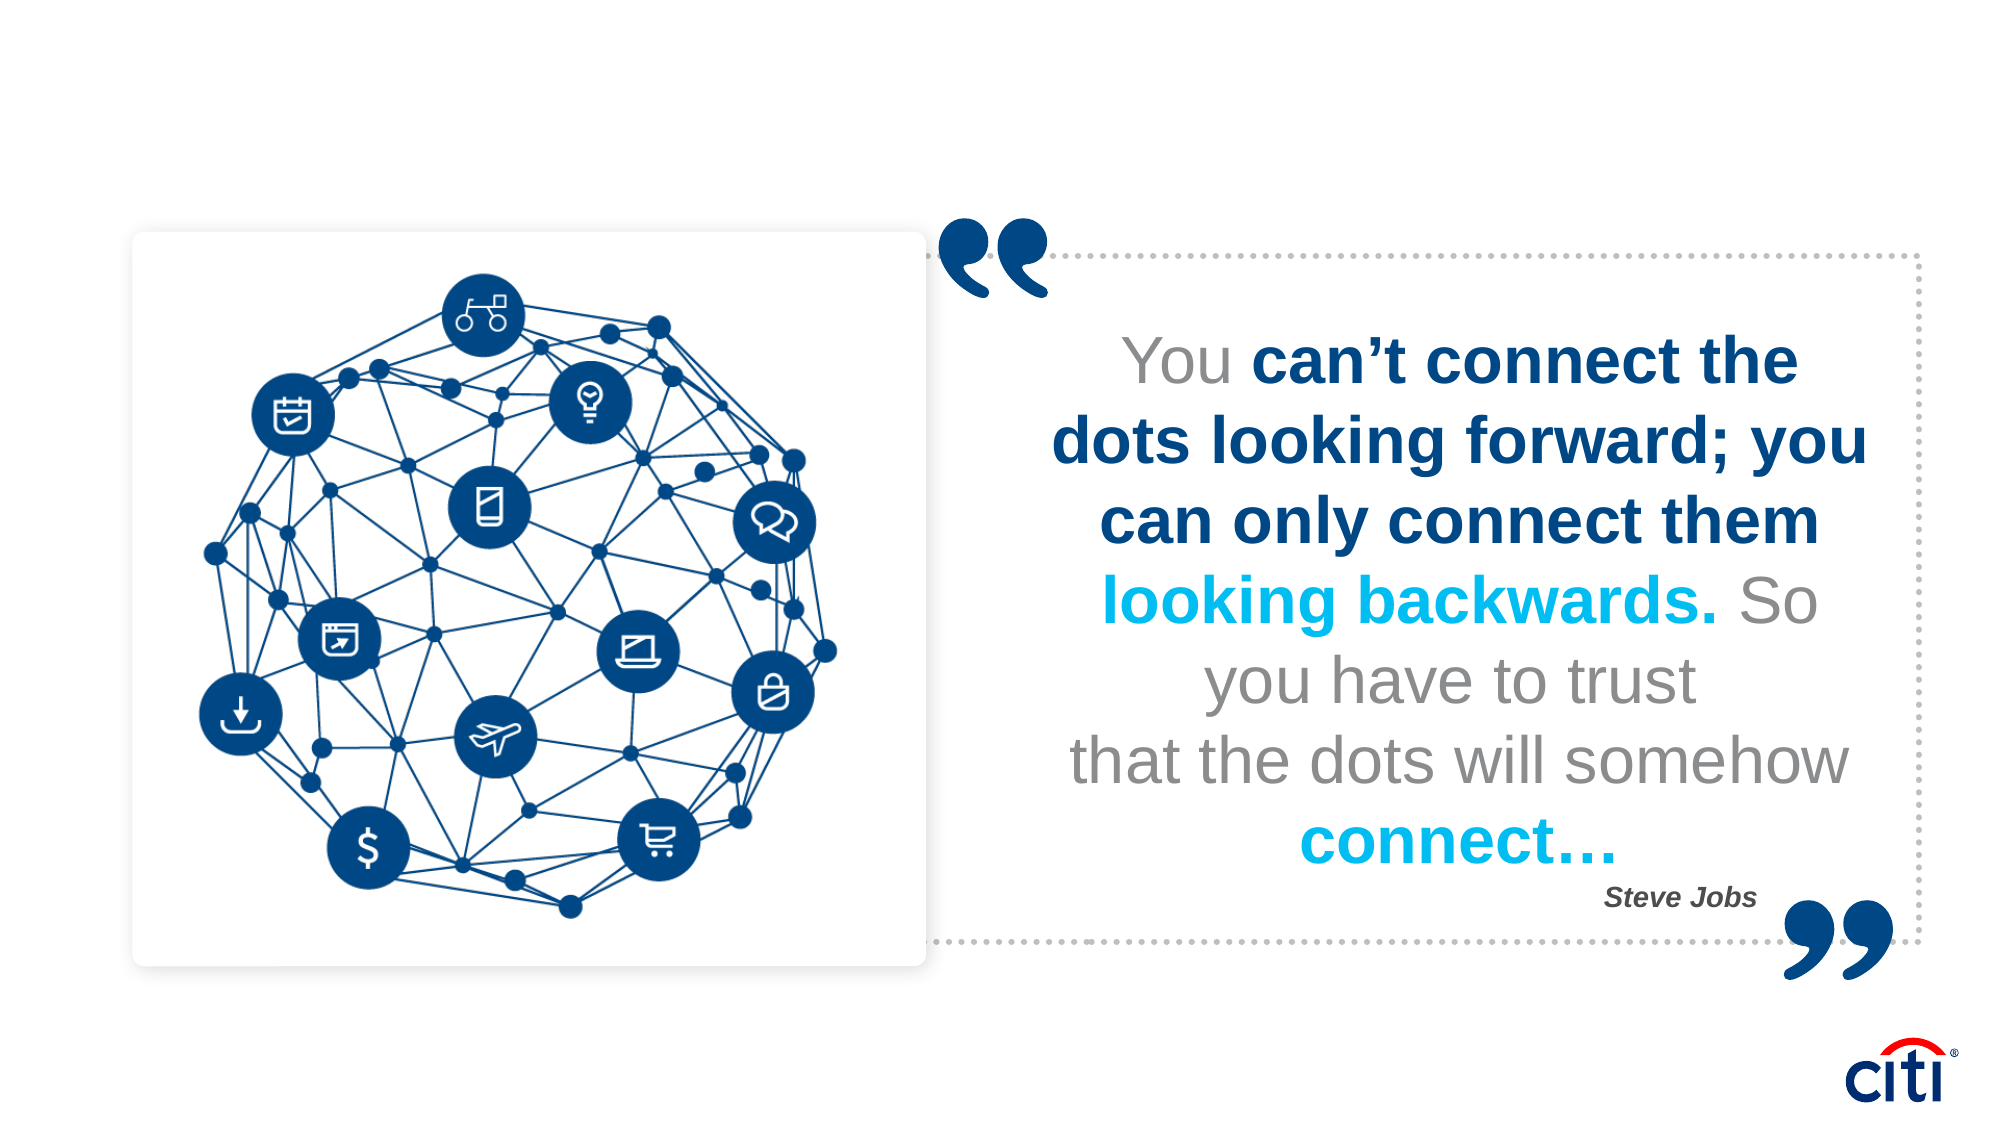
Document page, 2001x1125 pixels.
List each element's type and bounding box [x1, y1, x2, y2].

text_box [924, 233, 929, 965]
text_box [1898, 254, 1921, 944]
text_box [938, 217, 1894, 981]
picture [84, 207, 920, 974]
